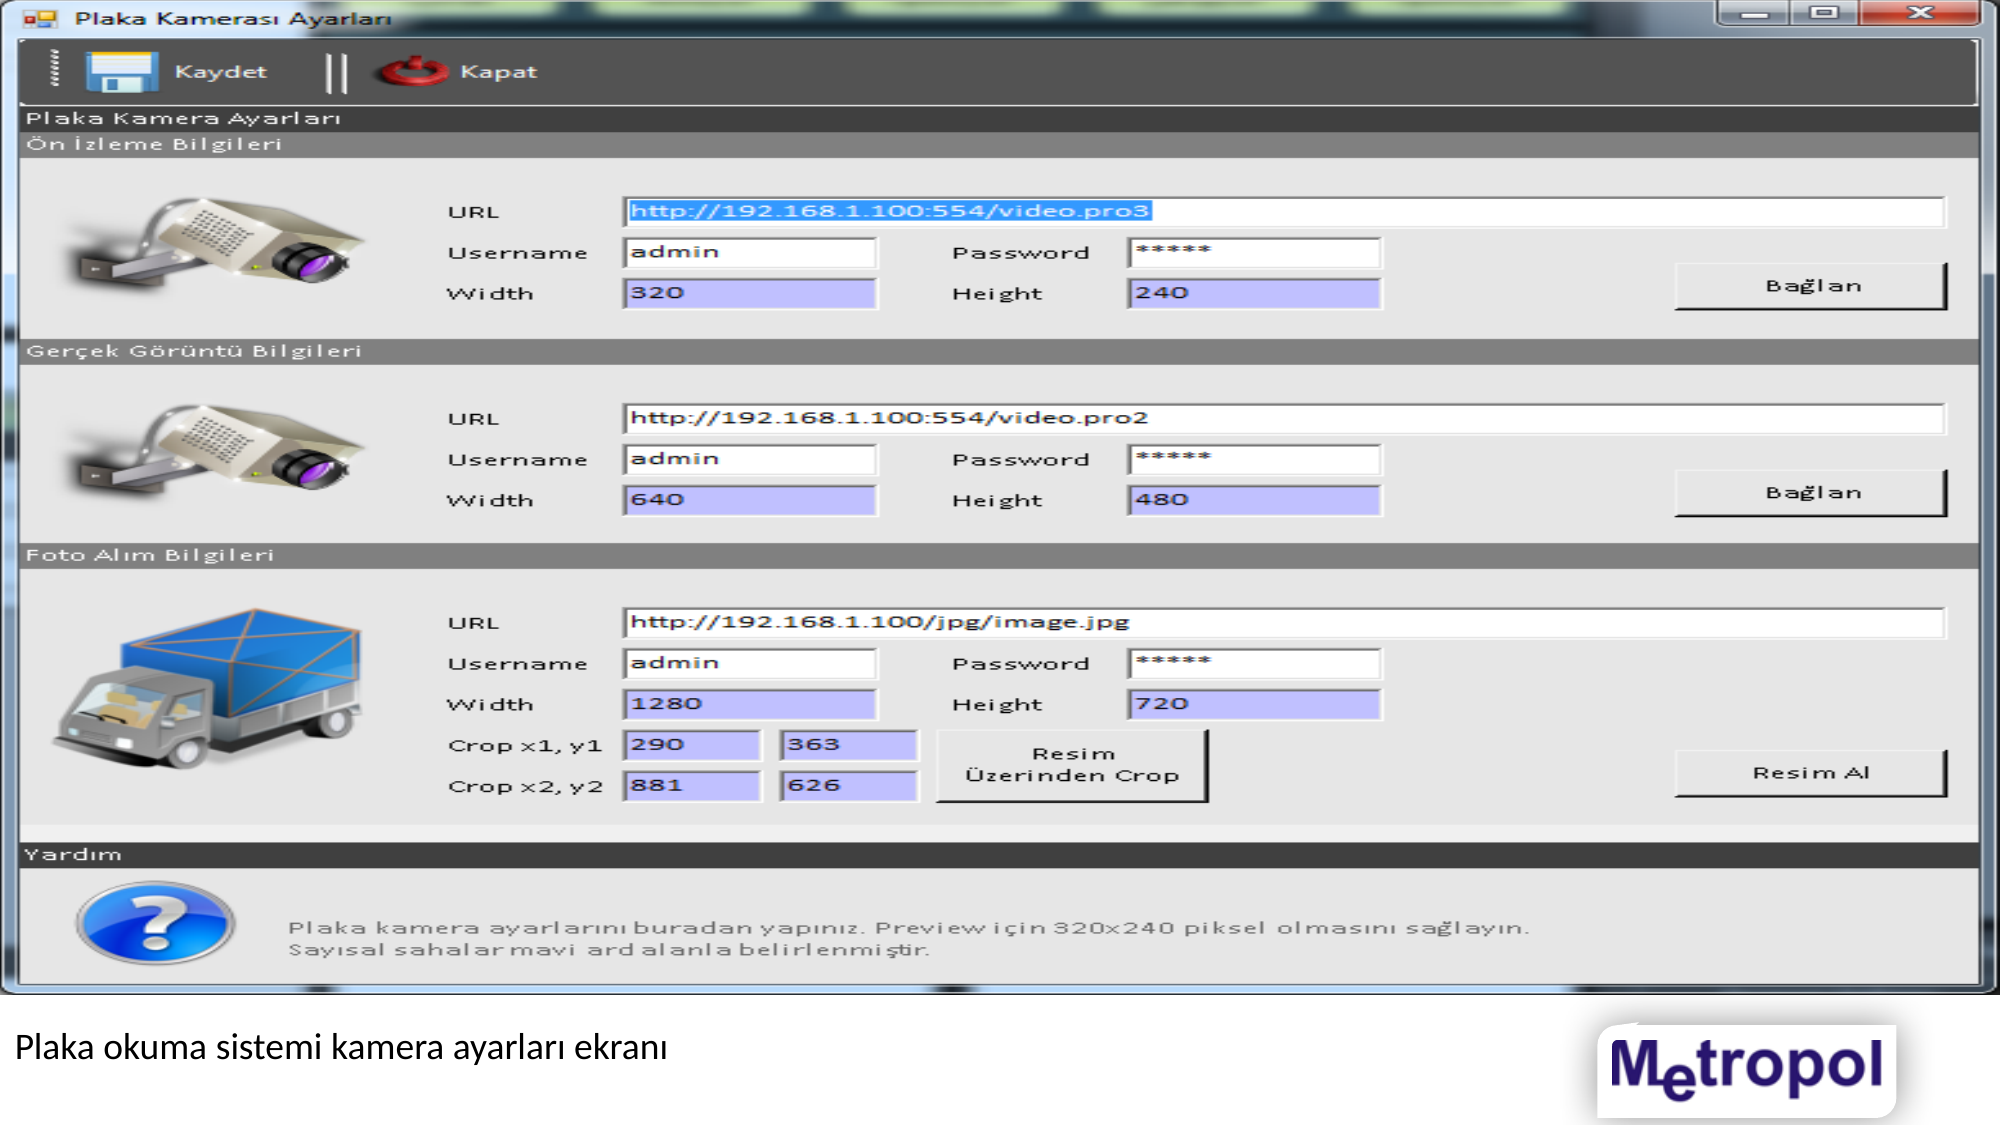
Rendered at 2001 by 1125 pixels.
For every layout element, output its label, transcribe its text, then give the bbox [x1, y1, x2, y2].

text_box Plaka okuma sistemi kamera ayarları ekranı [0, 1014, 1613, 1075]
picture [1604, 1032, 1890, 1111]
picture [0, 0, 2000, 995]
